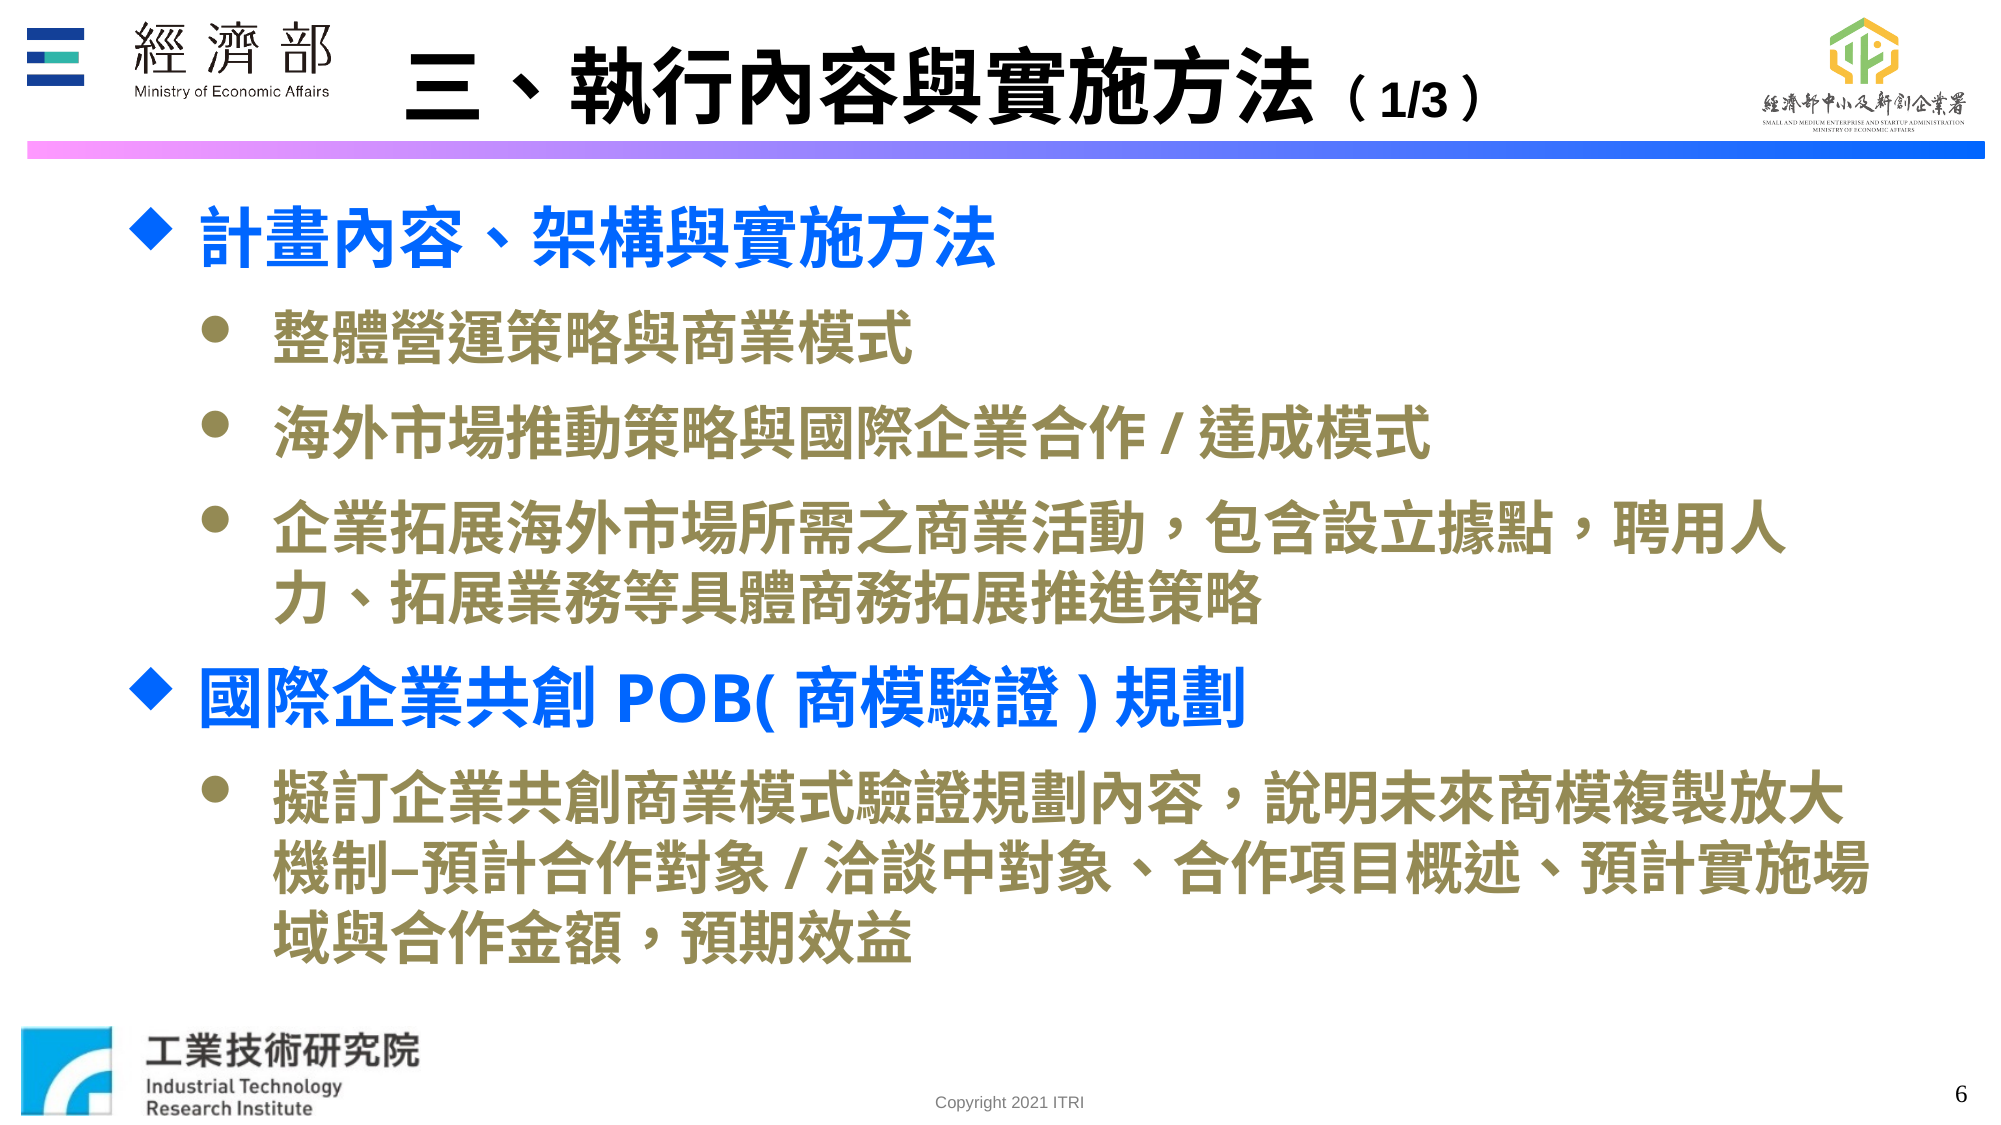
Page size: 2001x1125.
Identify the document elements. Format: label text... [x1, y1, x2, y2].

picture [21, 1026, 421, 1116]
text_box 三、執行內容與實施方法（1/3） [271, 22, 1641, 127]
picture [1762, 17, 1966, 132]
list 計畫內容、架構與實施方法 整體營運策略與商業模式 海外市場推動策略與國際企業合作/達成模式 企業拓展海外市場所需之商業活動，包含設立據點，聘用人力、拓展業務等具體商務拓展推進策略 國際企業共創POB(商模驗證)規劃 擬訂企業共創商業模式驗證規劃內容，說明未來商模複製放大機制–預計合作對象/洽談中對象、合作項目概述、預計實施場域與合作金額，預期效益 [121, 193, 1881, 1032]
picture [27, 21, 331, 99]
slide_number 6 [1897, 1070, 1983, 1121]
